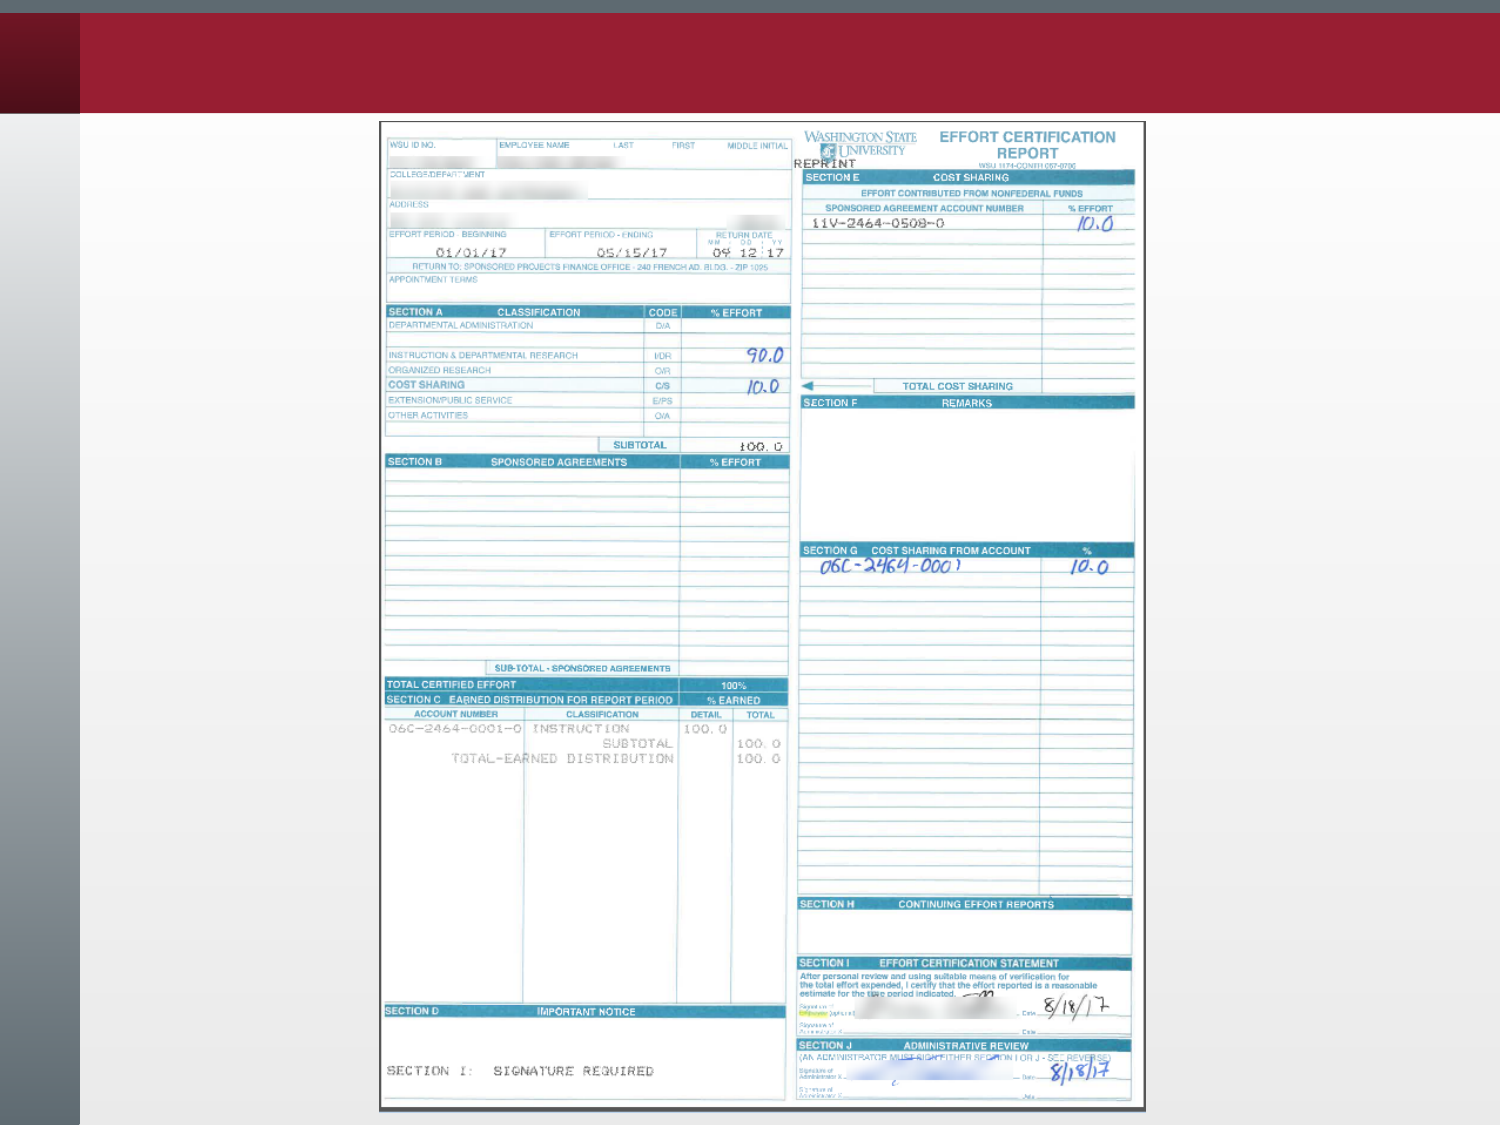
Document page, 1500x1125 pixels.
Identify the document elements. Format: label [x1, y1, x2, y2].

picture [379, 121, 1146, 1113]
